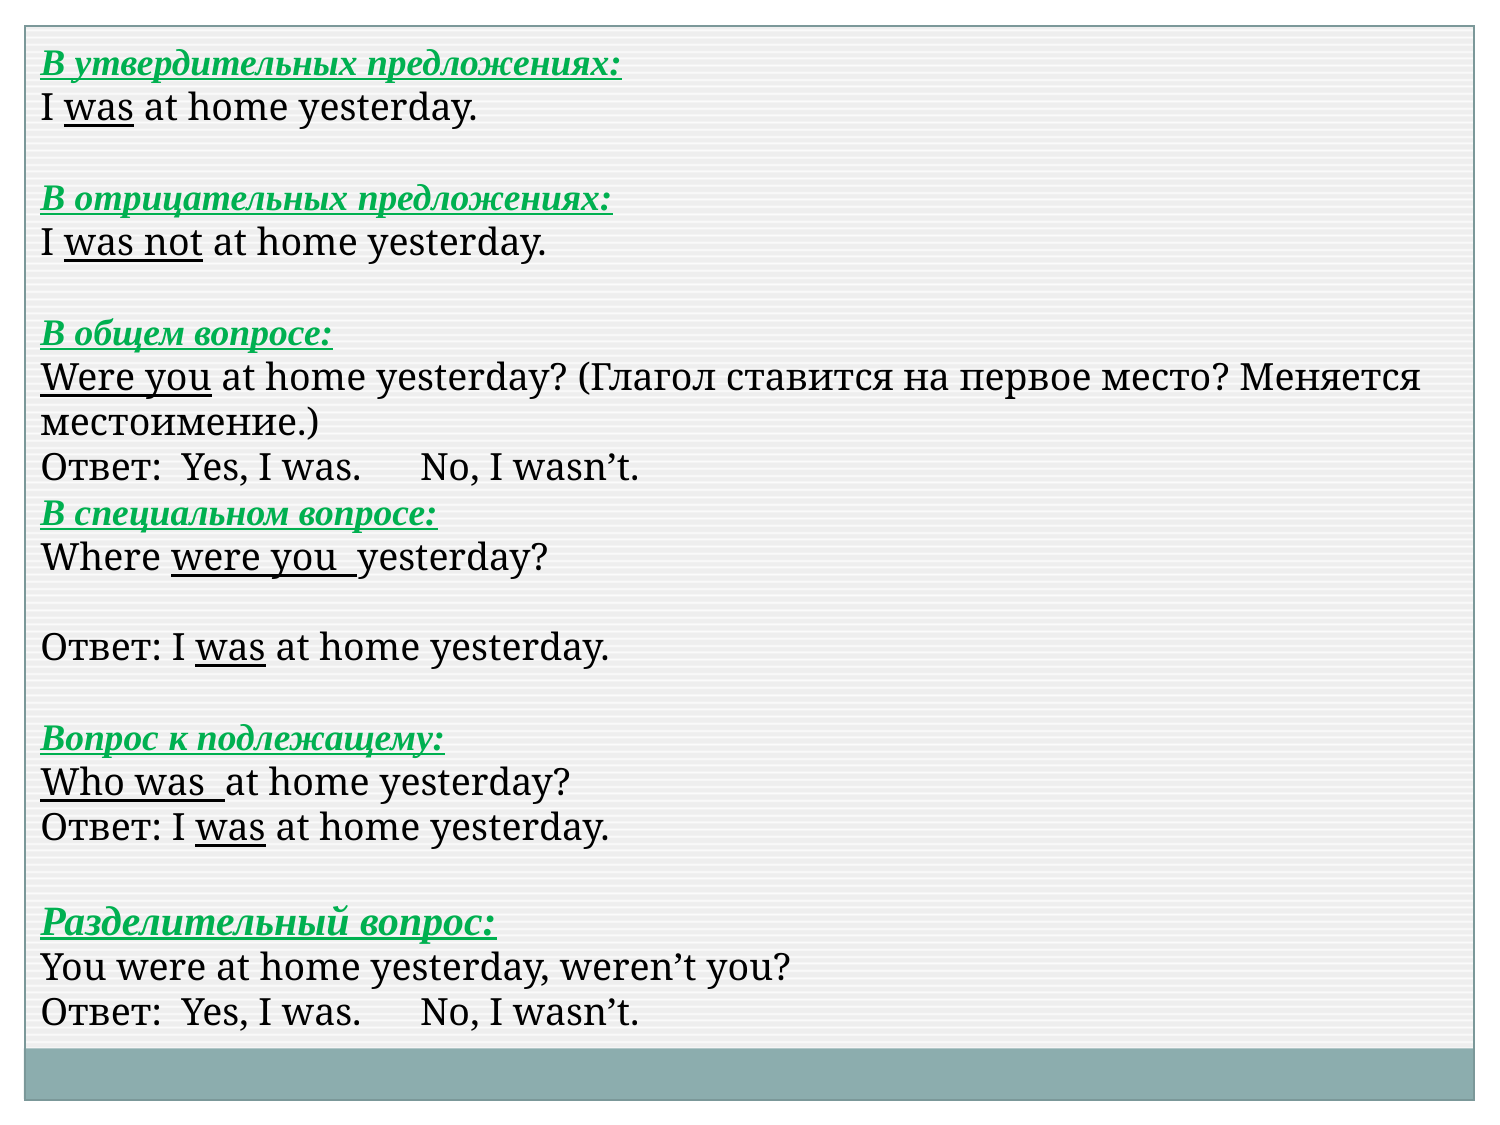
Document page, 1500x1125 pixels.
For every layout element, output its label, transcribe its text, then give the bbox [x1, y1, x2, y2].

text_box В утвердительных предложениях: I was at home yesterday. В отрицательных предложениях: I was not at home yesterday. В общем вопросе: Were you at home yesterday? (Глагол ставится на первое место? Меняется местоимение.) Ответ: Yes, I was. No, I wasn’t. В специальном вопросе: Where were you yesterday? Ответ: I was at home yesterday. Вопрос к подлежащему: Who was at home yesterday? Ответ: I was at home yesterday. Разделительный вопрос: You were at home yesterday, weren’t you? Ответ: Yes, I was. No, I wasn’t. [25, 30, 1444, 1125]
